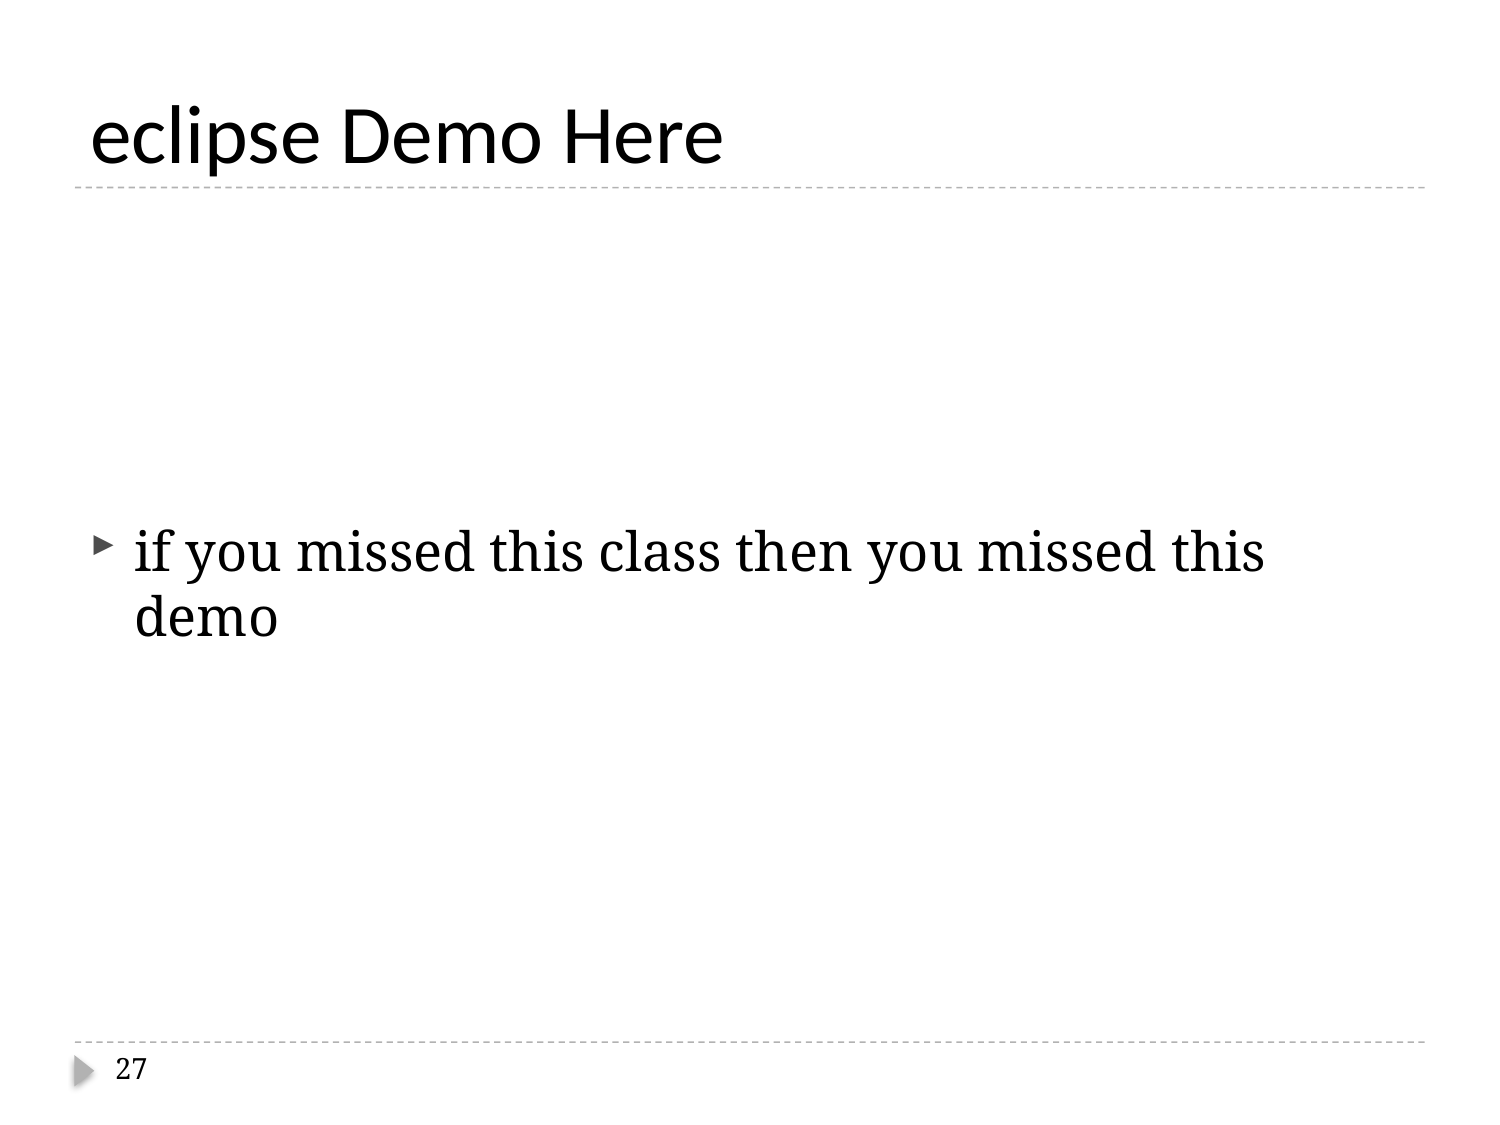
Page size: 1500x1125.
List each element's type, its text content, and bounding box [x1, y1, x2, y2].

list if you missed this class then you missed this demo [74, 199, 1426, 1011]
slide_number 27 [100, 1042, 426, 1103]
title eclipse Demo Here [74, 24, 1426, 188]
